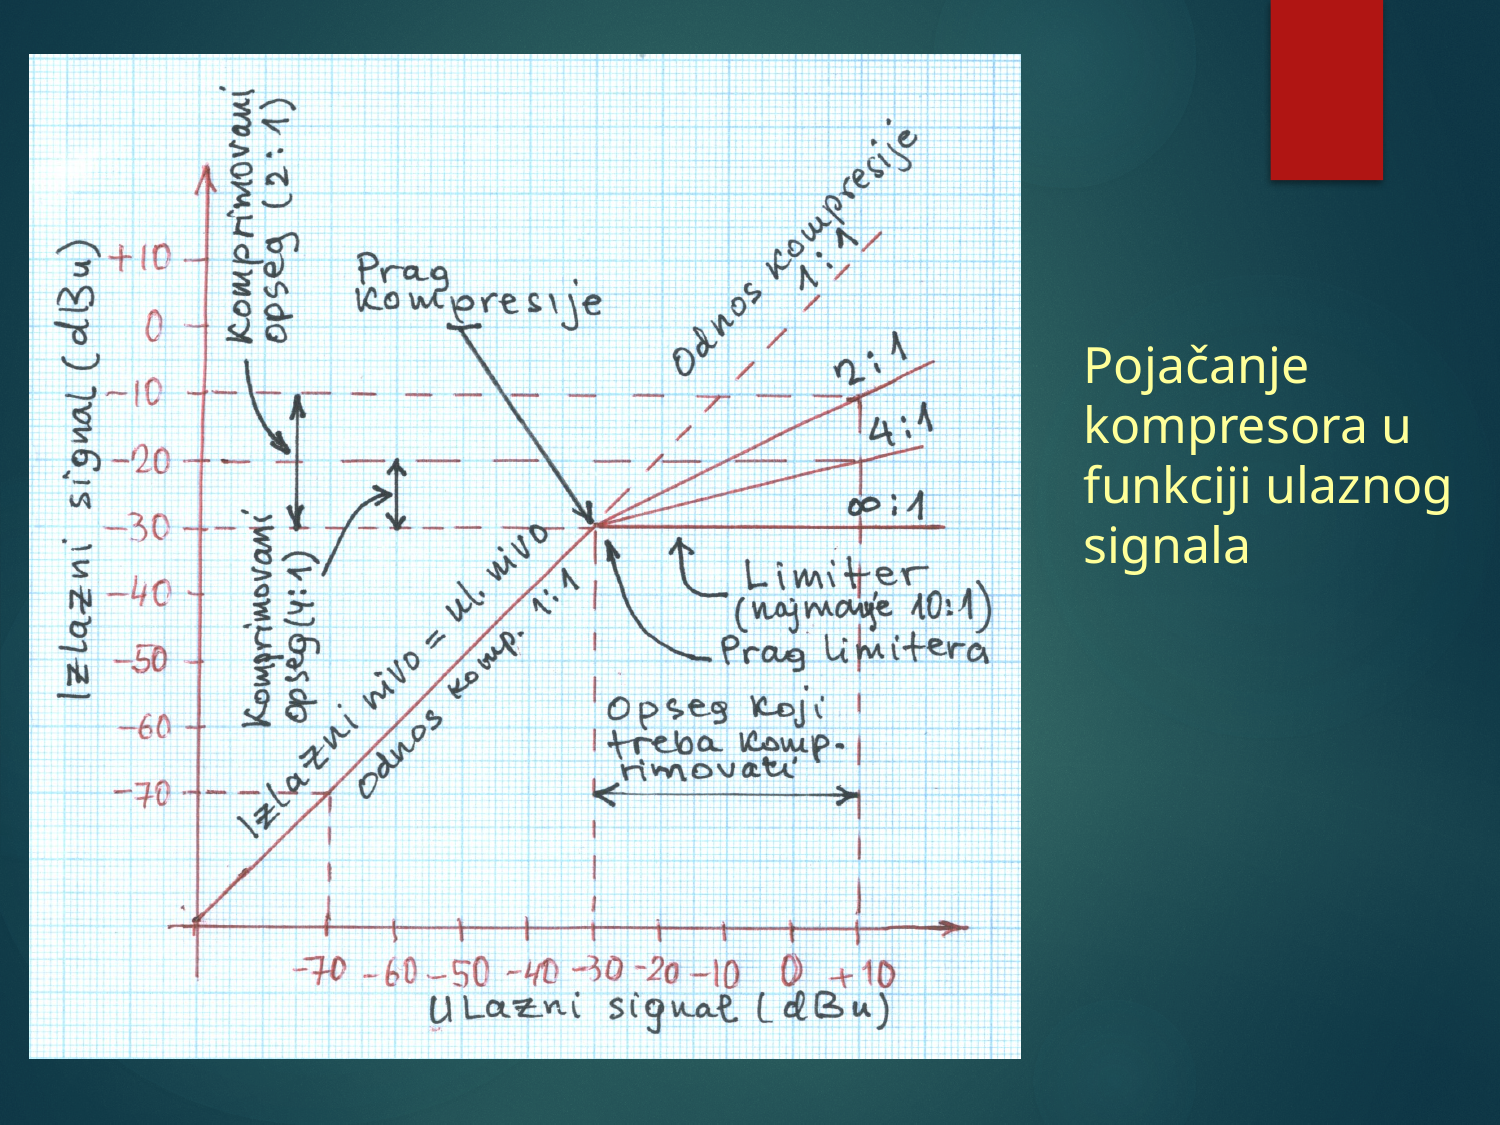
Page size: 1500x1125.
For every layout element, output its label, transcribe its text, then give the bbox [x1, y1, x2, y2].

picture [29, 54, 1021, 1059]
text_box Pojačanje kompresora u funkciji ulaznog signala [1069, 326, 1471, 581]
